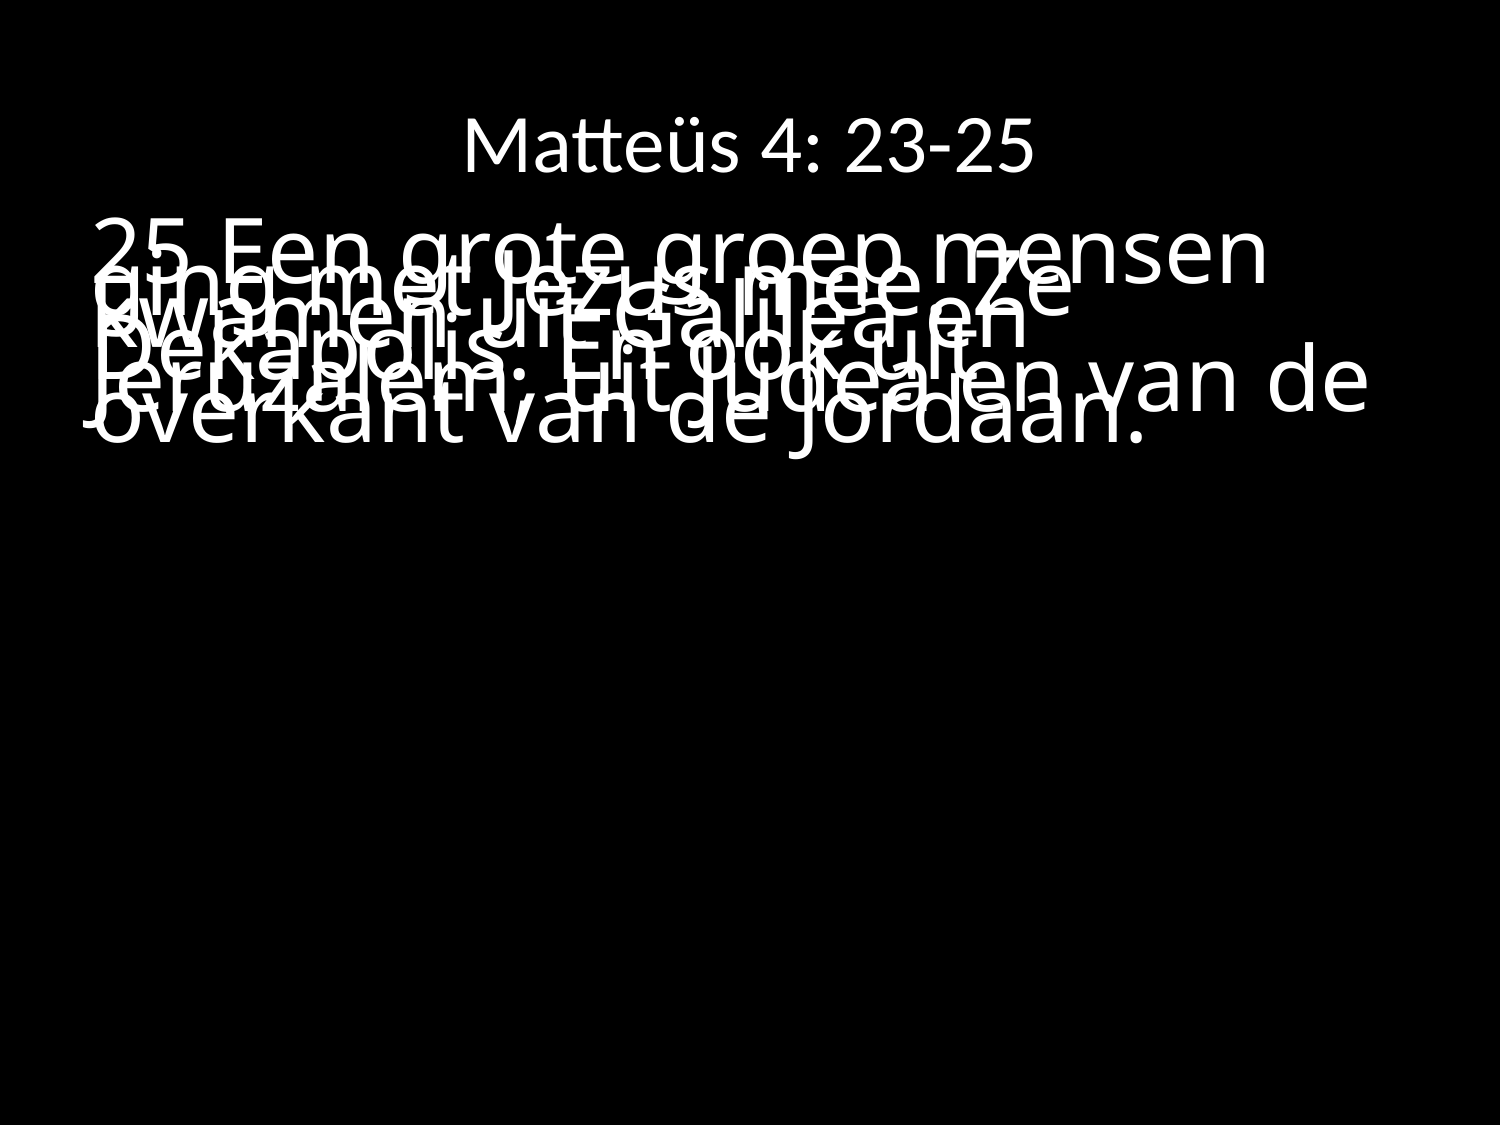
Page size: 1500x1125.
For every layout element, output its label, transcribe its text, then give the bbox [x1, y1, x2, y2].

list 25 Een grote groep mensen ging met Jezus mee. Ze kwamen uit Galilea en Dekapolis. En ook uit Jeruzalem, uit Judea en van de overkant van de Jordaan. [75, 262, 1425, 1005]
title Matteüs 4: 23-25 [75, 45, 1425, 233]
